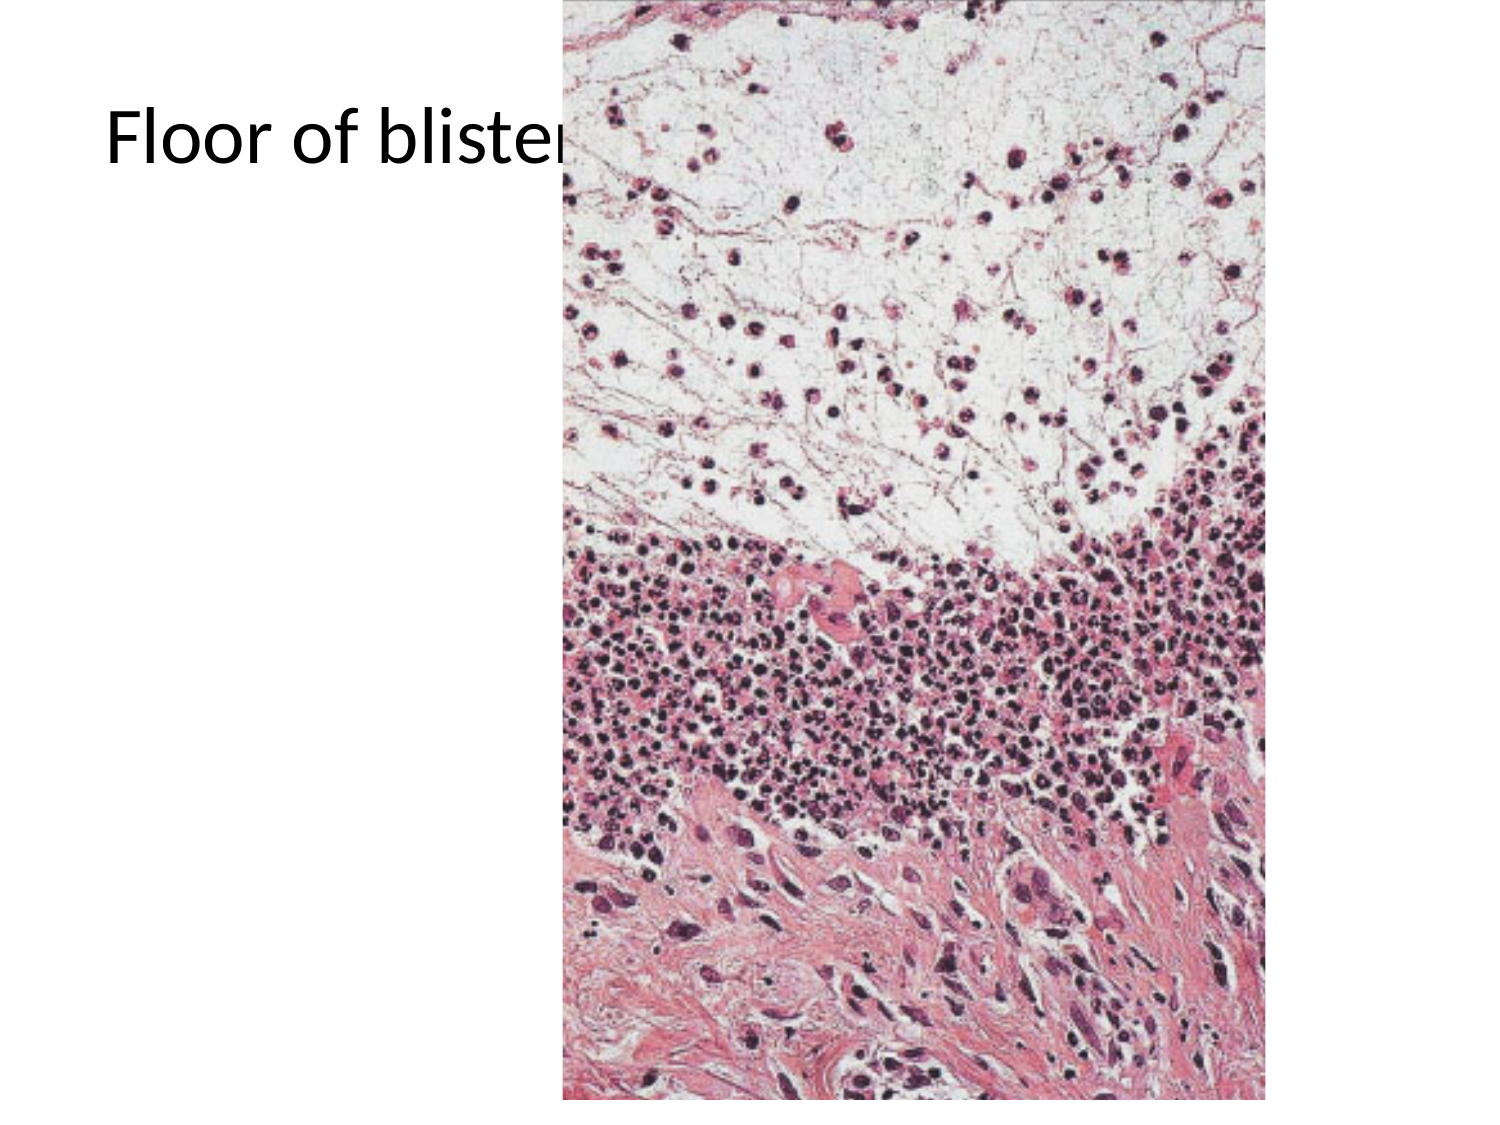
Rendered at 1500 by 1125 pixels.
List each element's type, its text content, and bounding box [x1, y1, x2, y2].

title Floor of blister [75, 37, 557, 225]
picture [562, 0, 1266, 1101]
